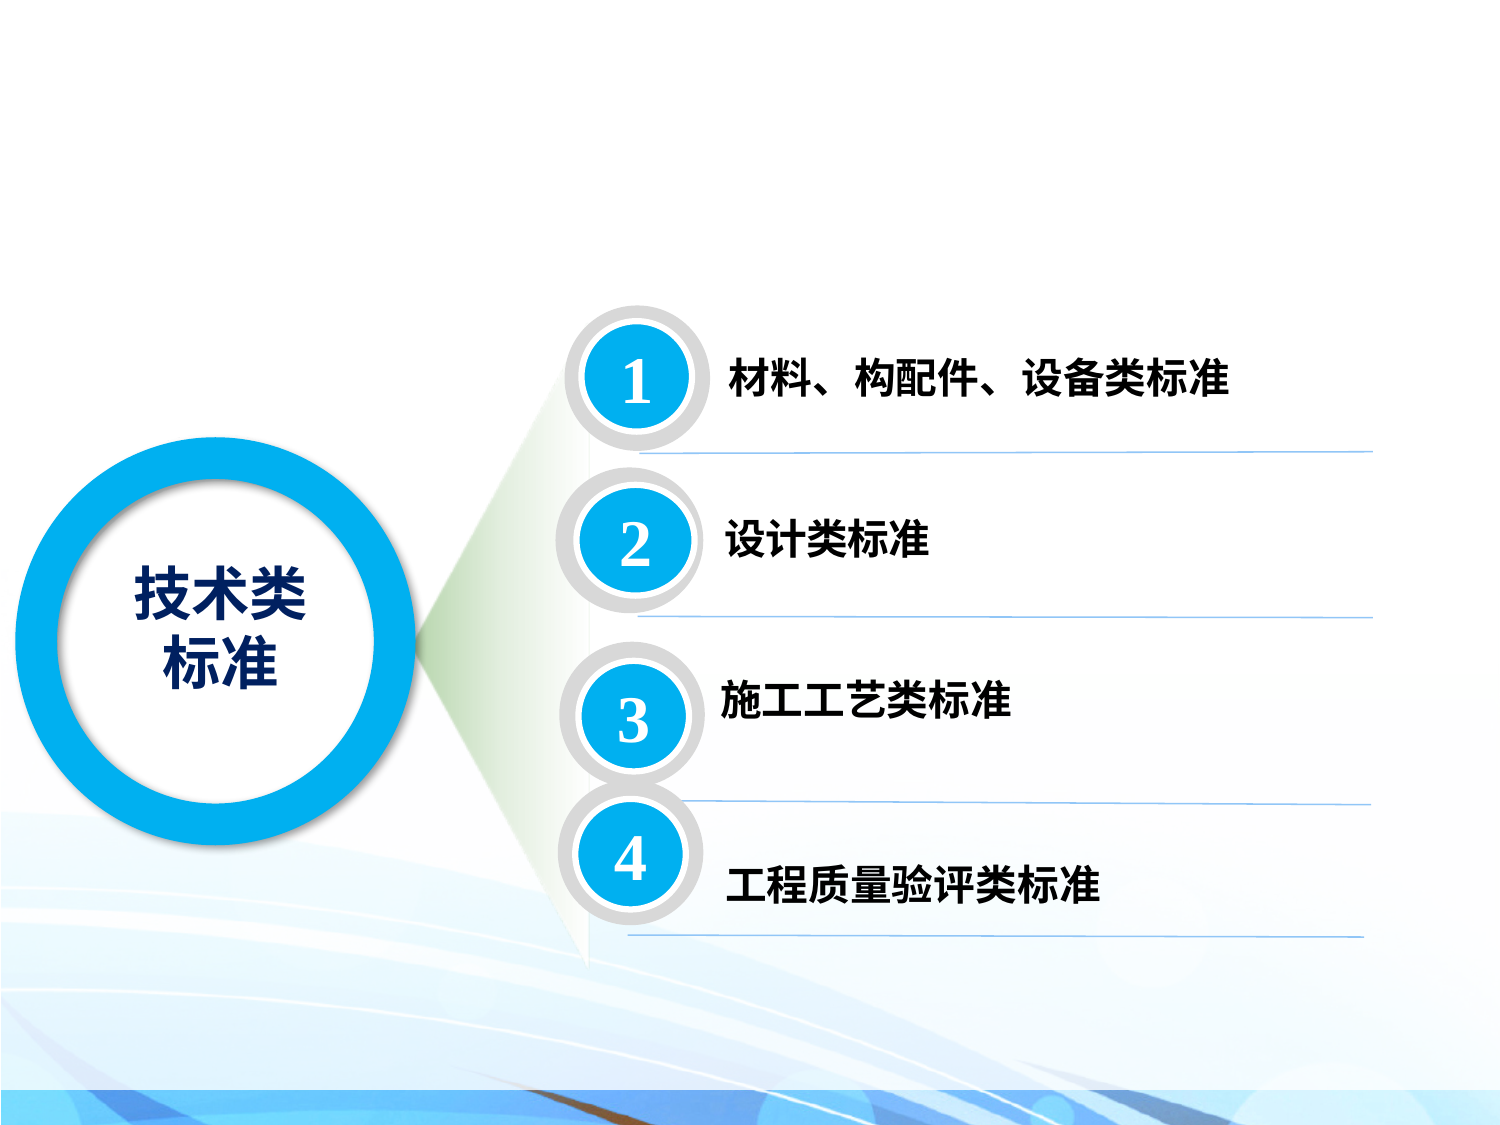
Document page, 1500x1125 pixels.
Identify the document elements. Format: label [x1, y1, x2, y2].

picture [2, 1090, 1500, 1125]
text_box [31, 305, 1414, 973]
